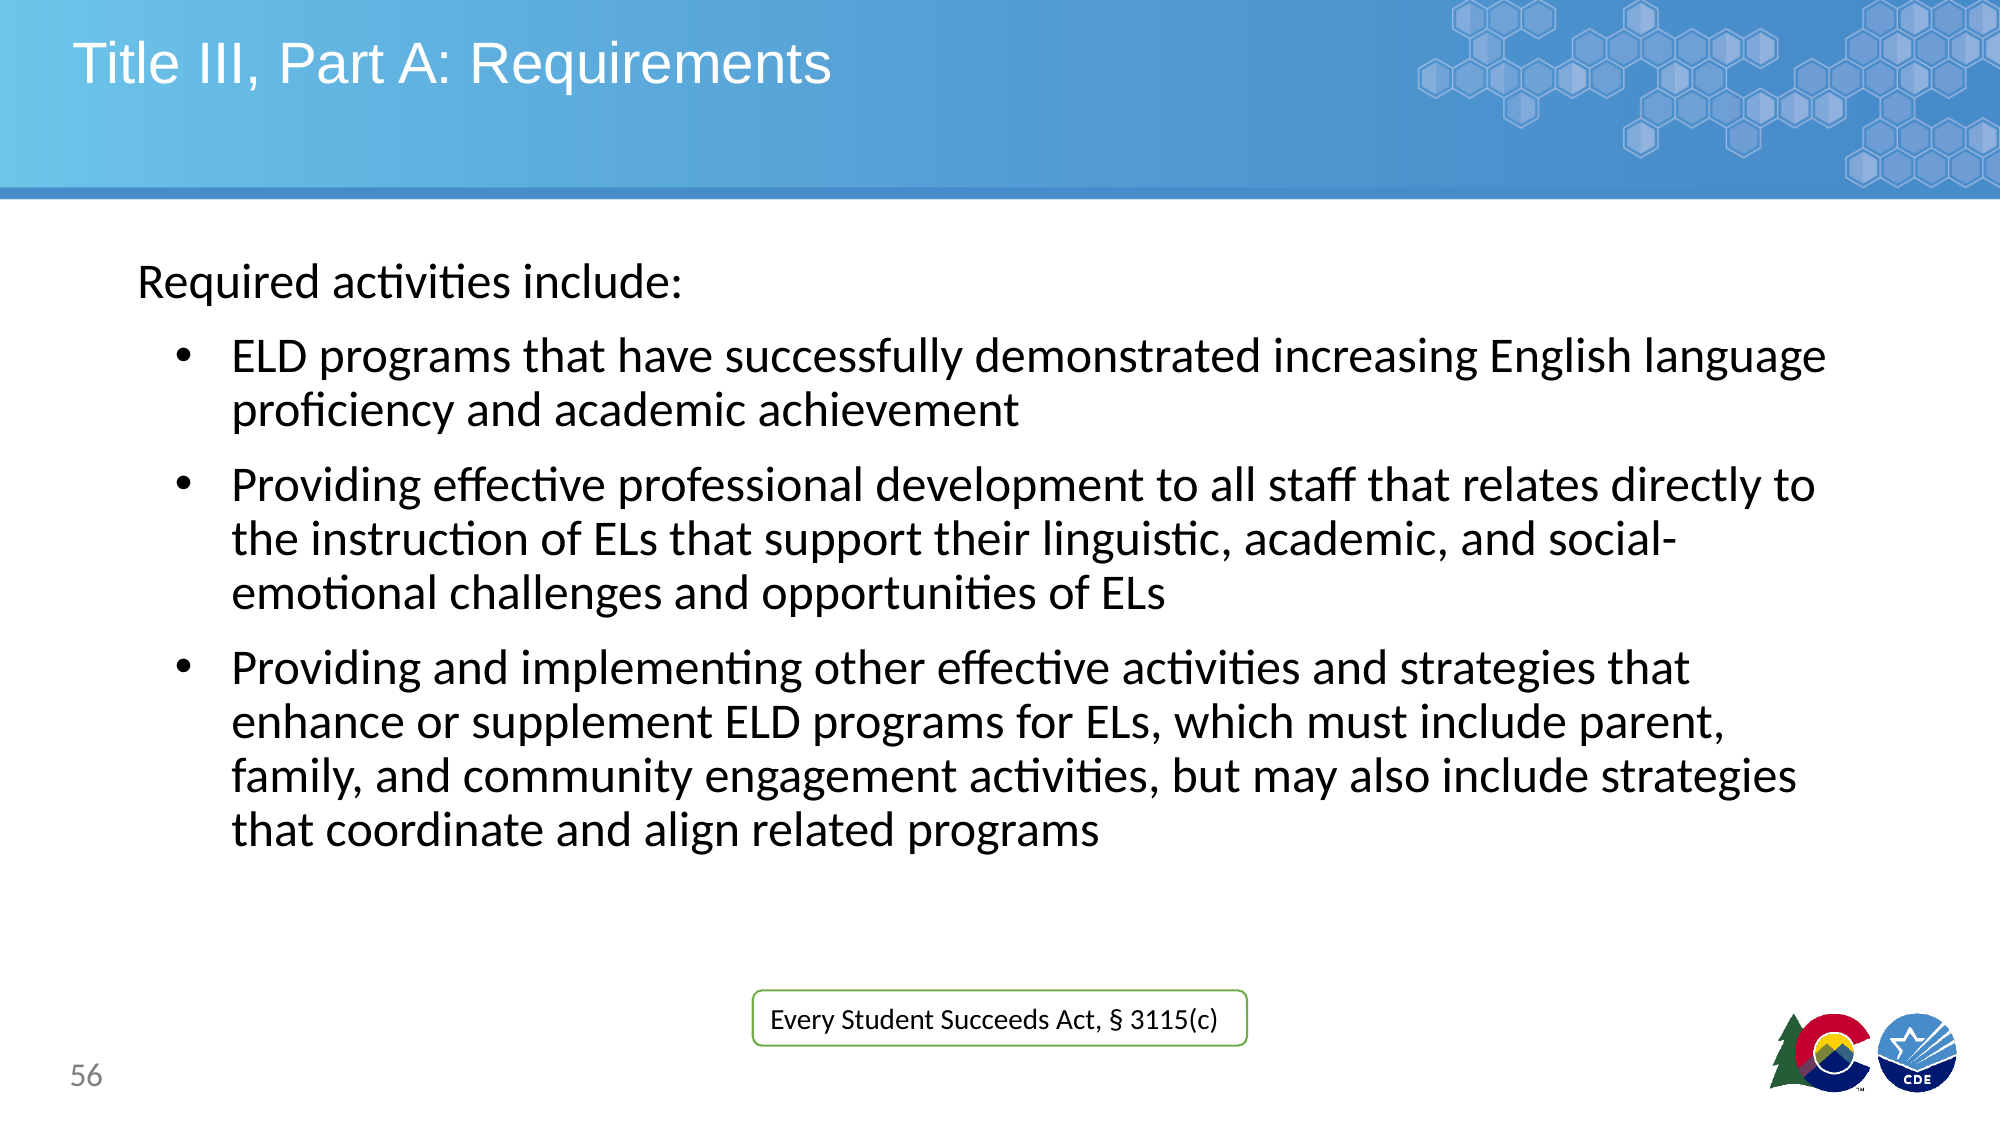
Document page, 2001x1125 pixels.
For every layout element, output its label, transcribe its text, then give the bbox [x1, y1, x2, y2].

title Title III, Part A: Requirements [72, 33, 1396, 182]
slide_number 56 [54, 1042, 505, 1103]
text_box Every Student Succeeds Act, § 3115(c) [752, 990, 1248, 1046]
picture [1768, 1012, 1957, 1093]
list Required activities include: ELD programs that have successfully demonstrated increasing English language proficiency and academic achievement Providing effective professional development to all staff that relates directly to the instruction of ELs that support their linguistic, academic, and social-emotional challenges and opportunities of ELs Providing and implementing other effective activities and strategies that enhance or supplement ELD programs for ELs, which must include parent, family, and community engagement activities, but may also include strategies that coordinate and align related programs [137, 254, 1863, 969]
picture [0, 0, 2000, 200]
